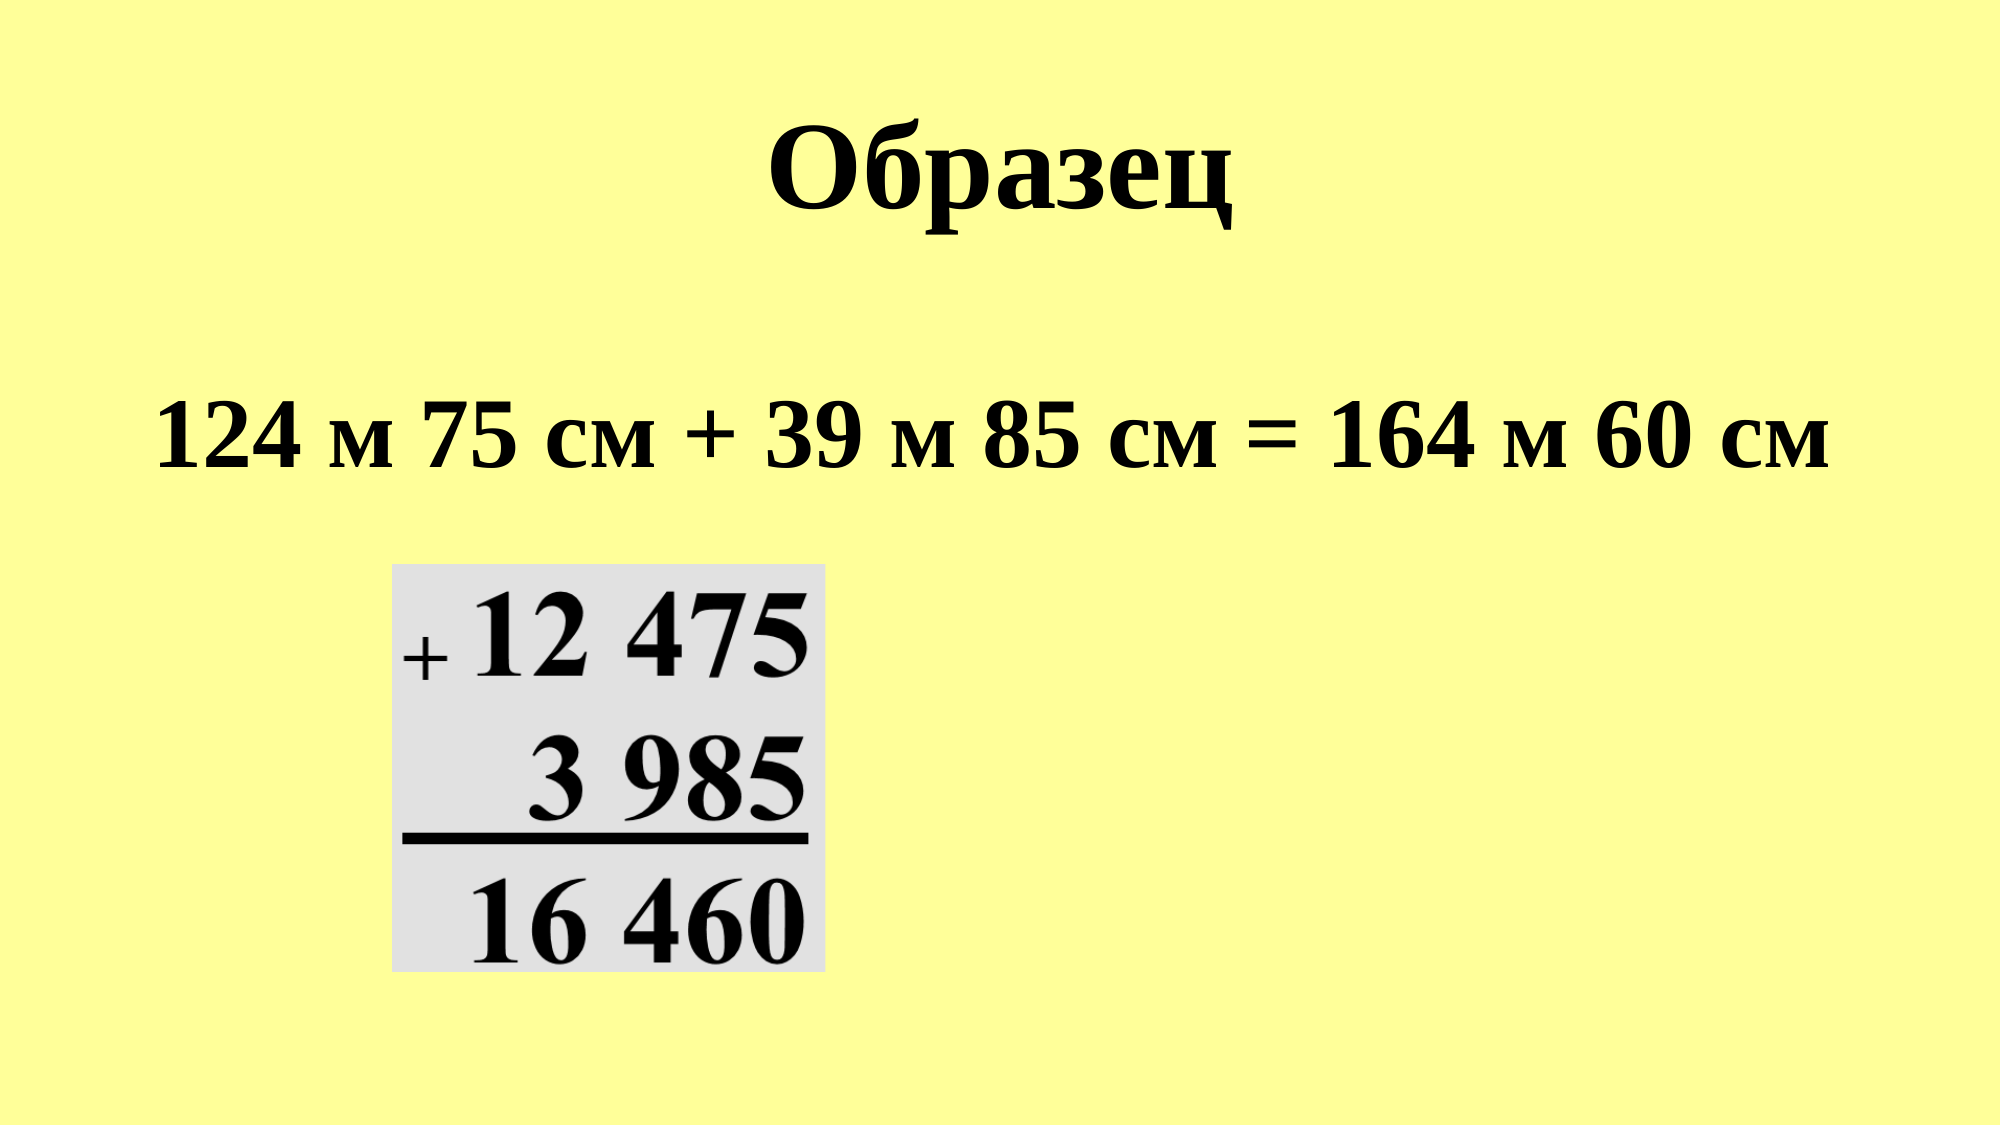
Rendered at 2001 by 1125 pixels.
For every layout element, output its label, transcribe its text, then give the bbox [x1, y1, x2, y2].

title Образец [137, 59, 1863, 278]
picture [391, 564, 826, 972]
text_box 124 м 75 см + 39 м 85 см = 164 м 60 см [137, 360, 1897, 495]
